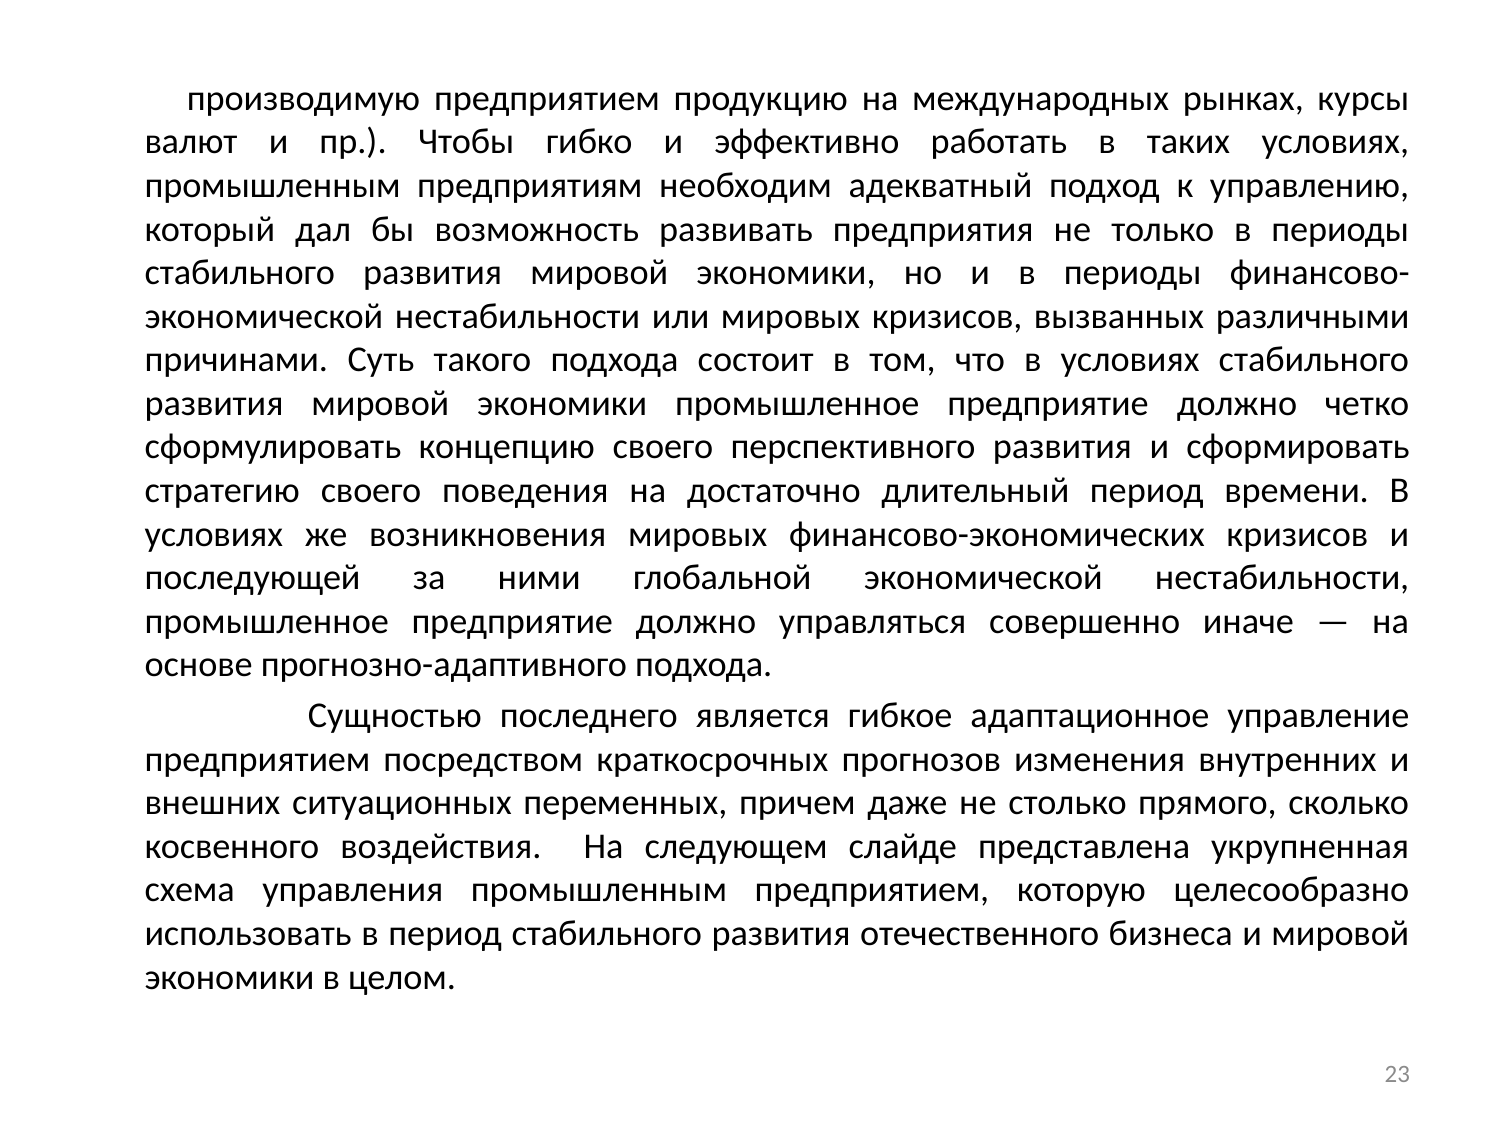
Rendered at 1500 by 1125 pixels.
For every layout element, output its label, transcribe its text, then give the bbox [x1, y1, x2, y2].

list производимую предприятием продукцию на международных рынках, курсы валют и пр.). Чтобы гибко и эффективно работать в таких условиях, промышленным предприятиям необходим адекватный подход к управлению, который дал бы возможность развивать предприятия не только в периоды стабильного развития мировой экономики, но и в периоды финансово-экономической нестабильности или мировых кризисов, вызванных различными причинами. Суть такого подхода состоит в том, что в условиях стабильного развития мировой экономики промышленное предприятие должно четко сформулировать концепцию своего перспективного развития и сформировать стратегию своего поведения на достаточно длительный период времени. В условиях же возникновения мировых финансово-экономических кризисов и последующей за ними глобальной экономической нестабильности, промышленное предприятие должно управляться совершенно иначе — на основе прогнозно-адаптивного подхода. Сущностью последнего является гибкое адаптационное управление предприятием посредством краткосрочных прогнозов изменения внутренних и внешних ситуационных переменных, причем даже не столько прямого, сколько косвенного воздействия. На следующем слайде представлена укрупненная схема управления промышленным предприятием, которую целесообразно использовать в период стабильного развития отечественного бизнеса и мировой экономики в целом. [75, 66, 1425, 1012]
slide_number 23 [1074, 1042, 1425, 1103]
